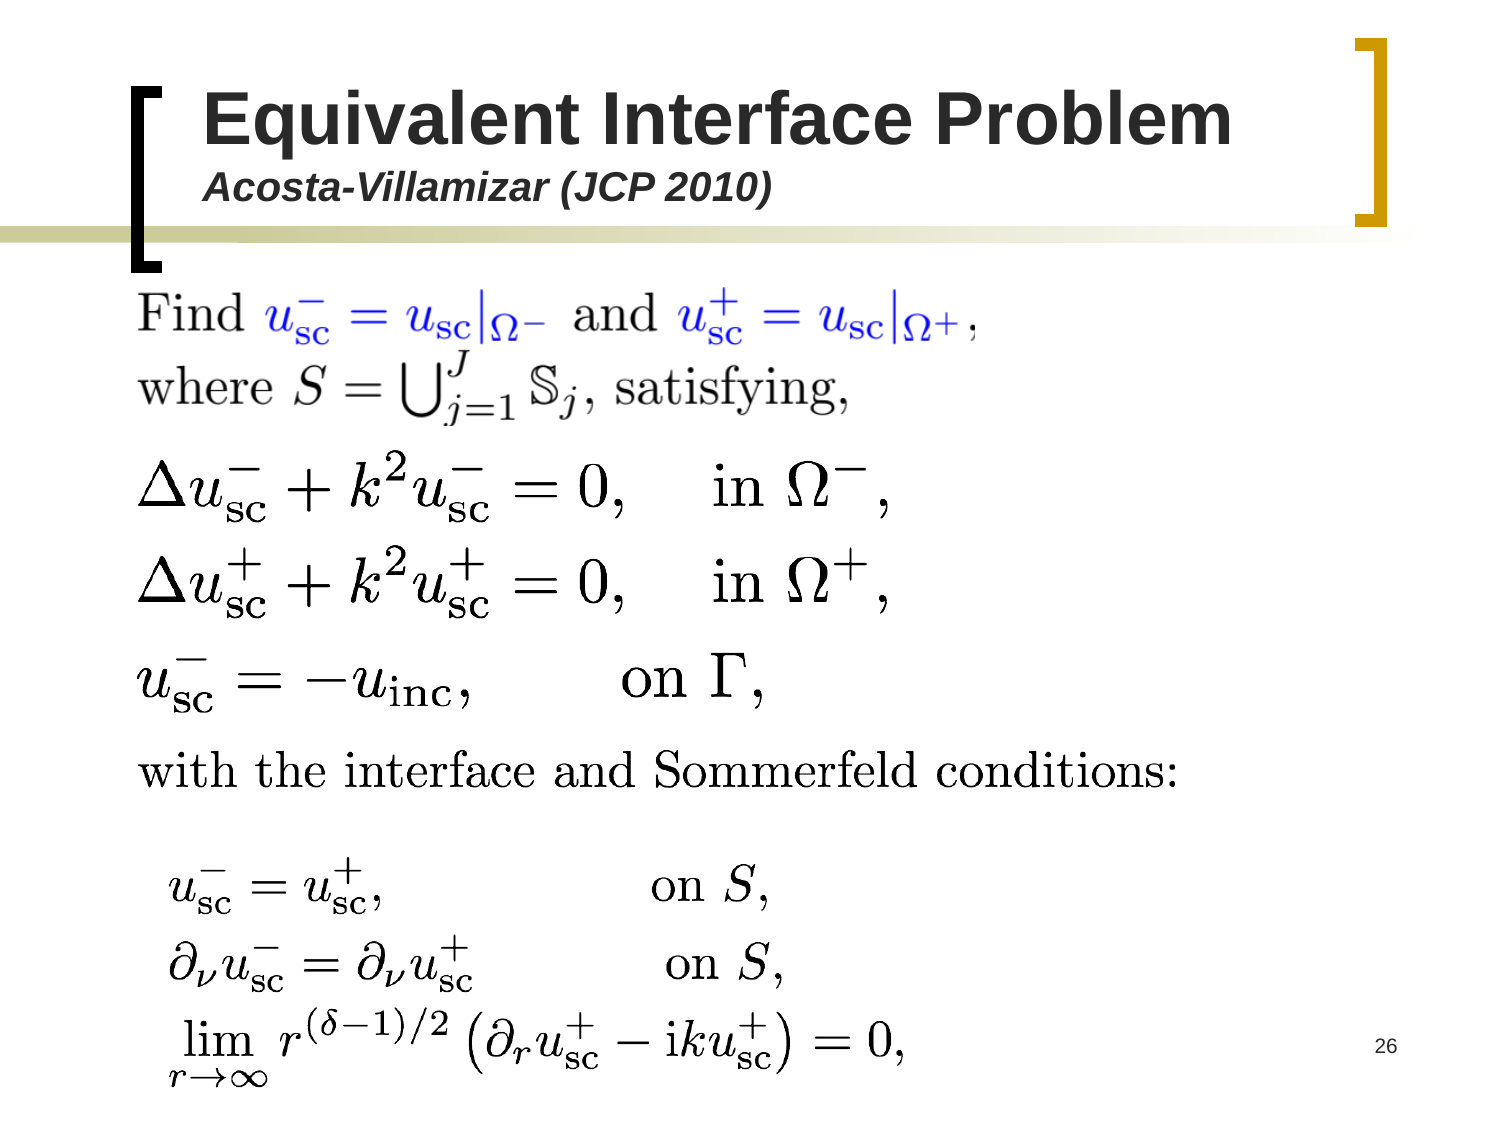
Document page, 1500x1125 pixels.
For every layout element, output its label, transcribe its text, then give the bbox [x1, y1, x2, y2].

slide_number 26 [1099, 1024, 1413, 1101]
picture [137, 449, 888, 714]
picture [137, 287, 976, 427]
picture [137, 749, 1175, 1088]
text_box Equivalent Interface Problem Acosta-Villamizar (JCP 2010) [187, 62, 1300, 218]
